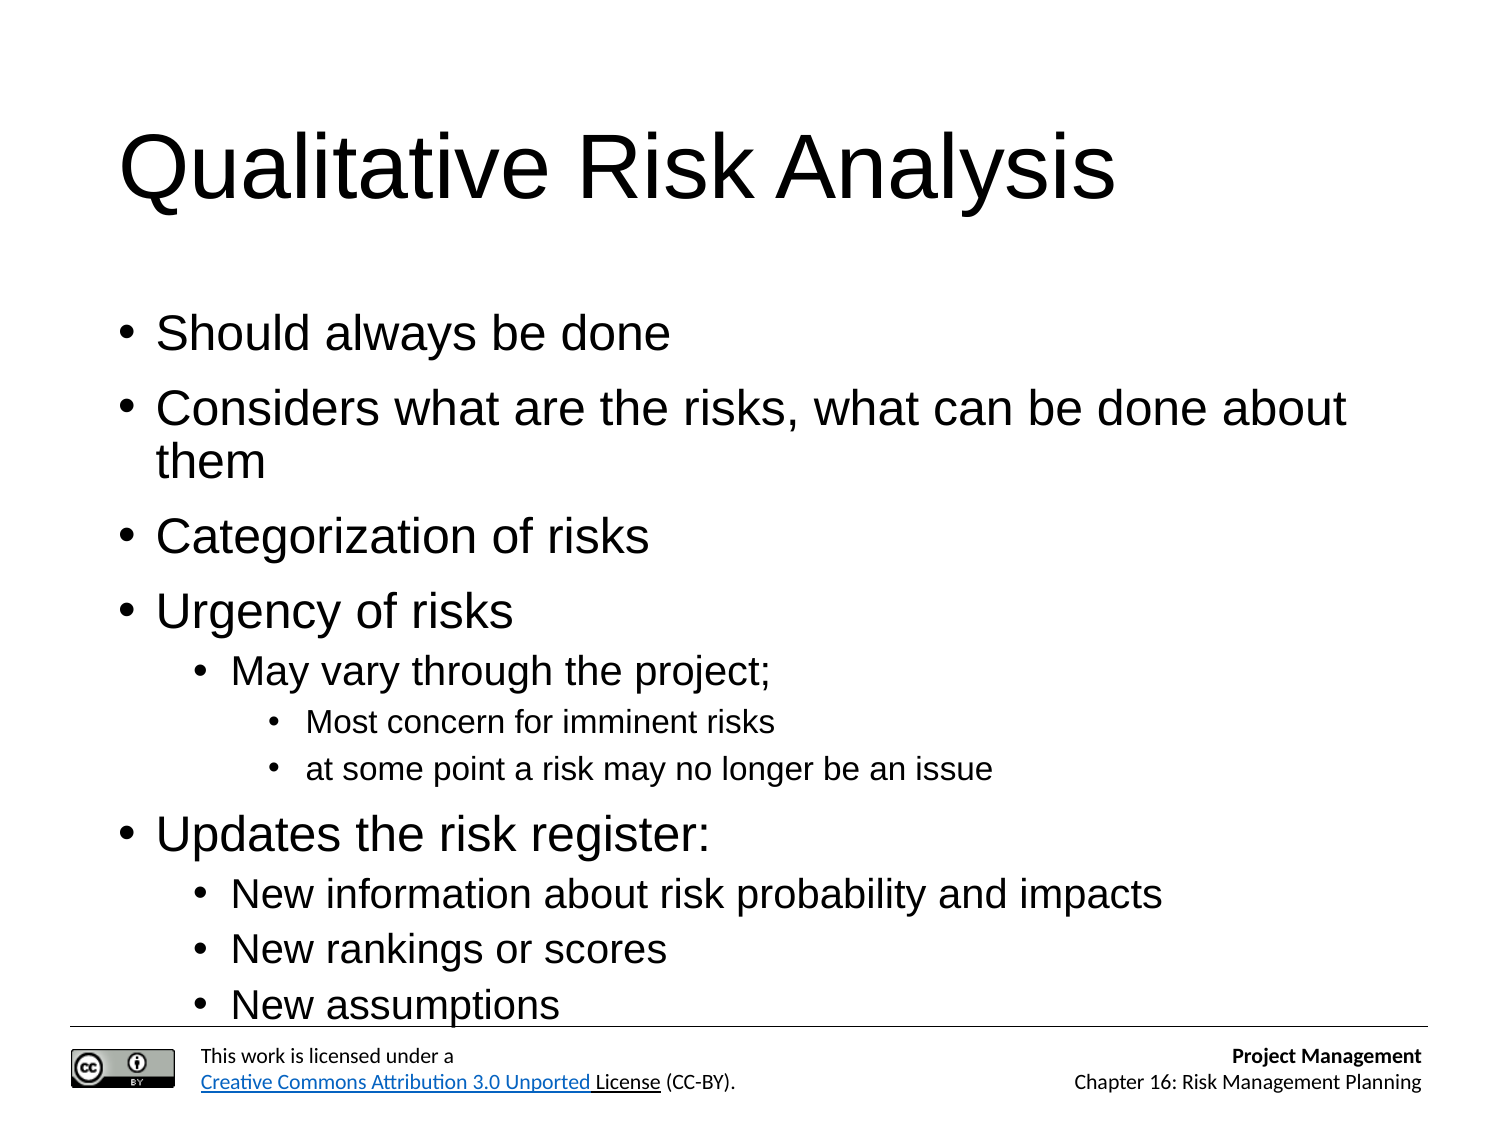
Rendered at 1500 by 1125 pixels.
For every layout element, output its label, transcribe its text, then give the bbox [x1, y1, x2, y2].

title Qualitative Risk Analysis [103, 59, 1397, 278]
list Should always be done Considers what are the risks, what can be done about them Categorization of risks Urgency of risks May vary through the project; Most concern for imminent risks at some point a risk may no longer be an issue Updates the risk register: New information about risk probability and impacts New rankings or scores New assumptions [103, 299, 1397, 1014]
picture [71, 1049, 175, 1088]
